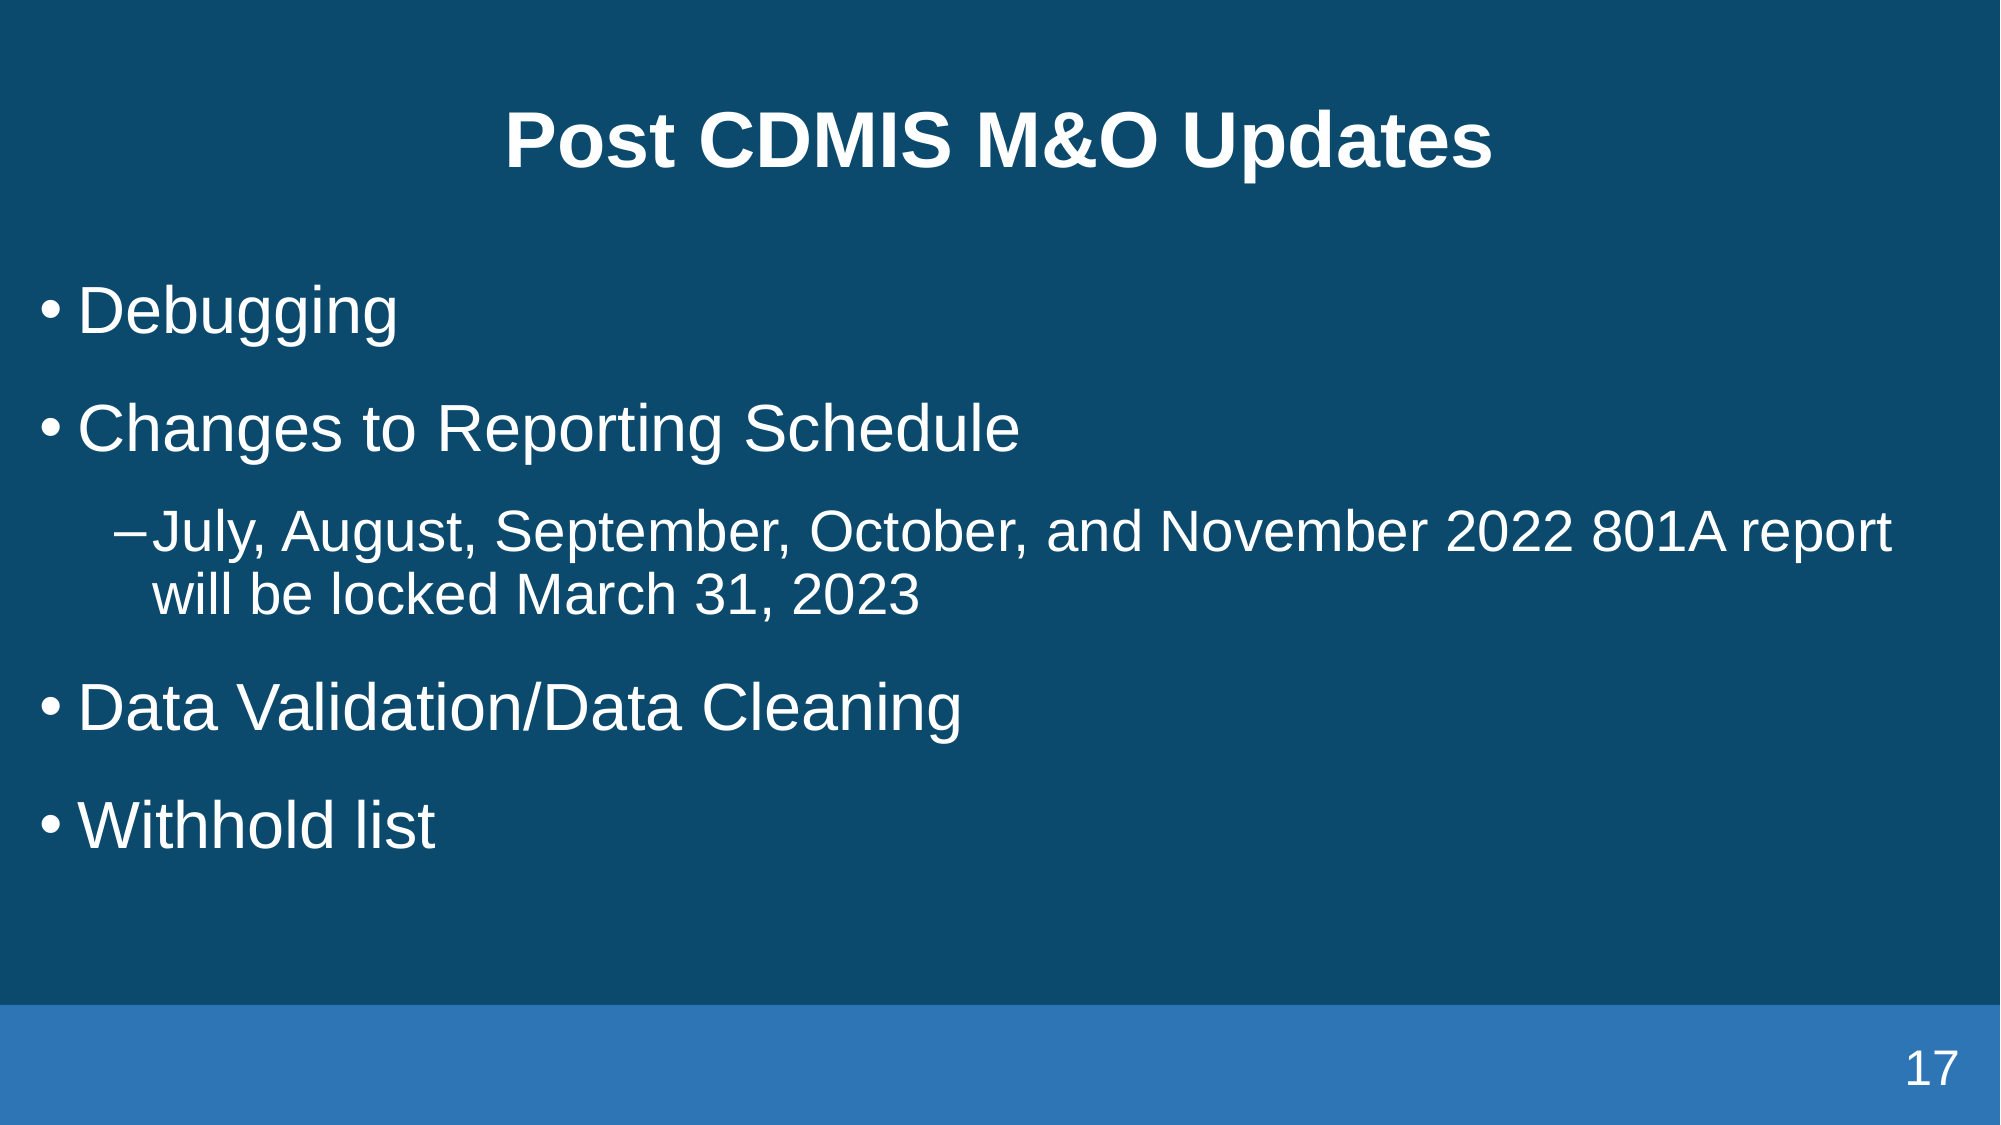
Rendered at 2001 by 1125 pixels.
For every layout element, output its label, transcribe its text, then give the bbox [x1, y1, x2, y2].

slide_number 17 [1524, 1035, 1975, 1095]
list Debugging Changes to Reporting Schedule July, August, September, October, and November 2022 801A report will be locked March 31, 2023 Data Validation/Data Cleaning Withhold list [24, 268, 1975, 995]
title Post CDMIS M&O Updates [24, 33, 1975, 251]
